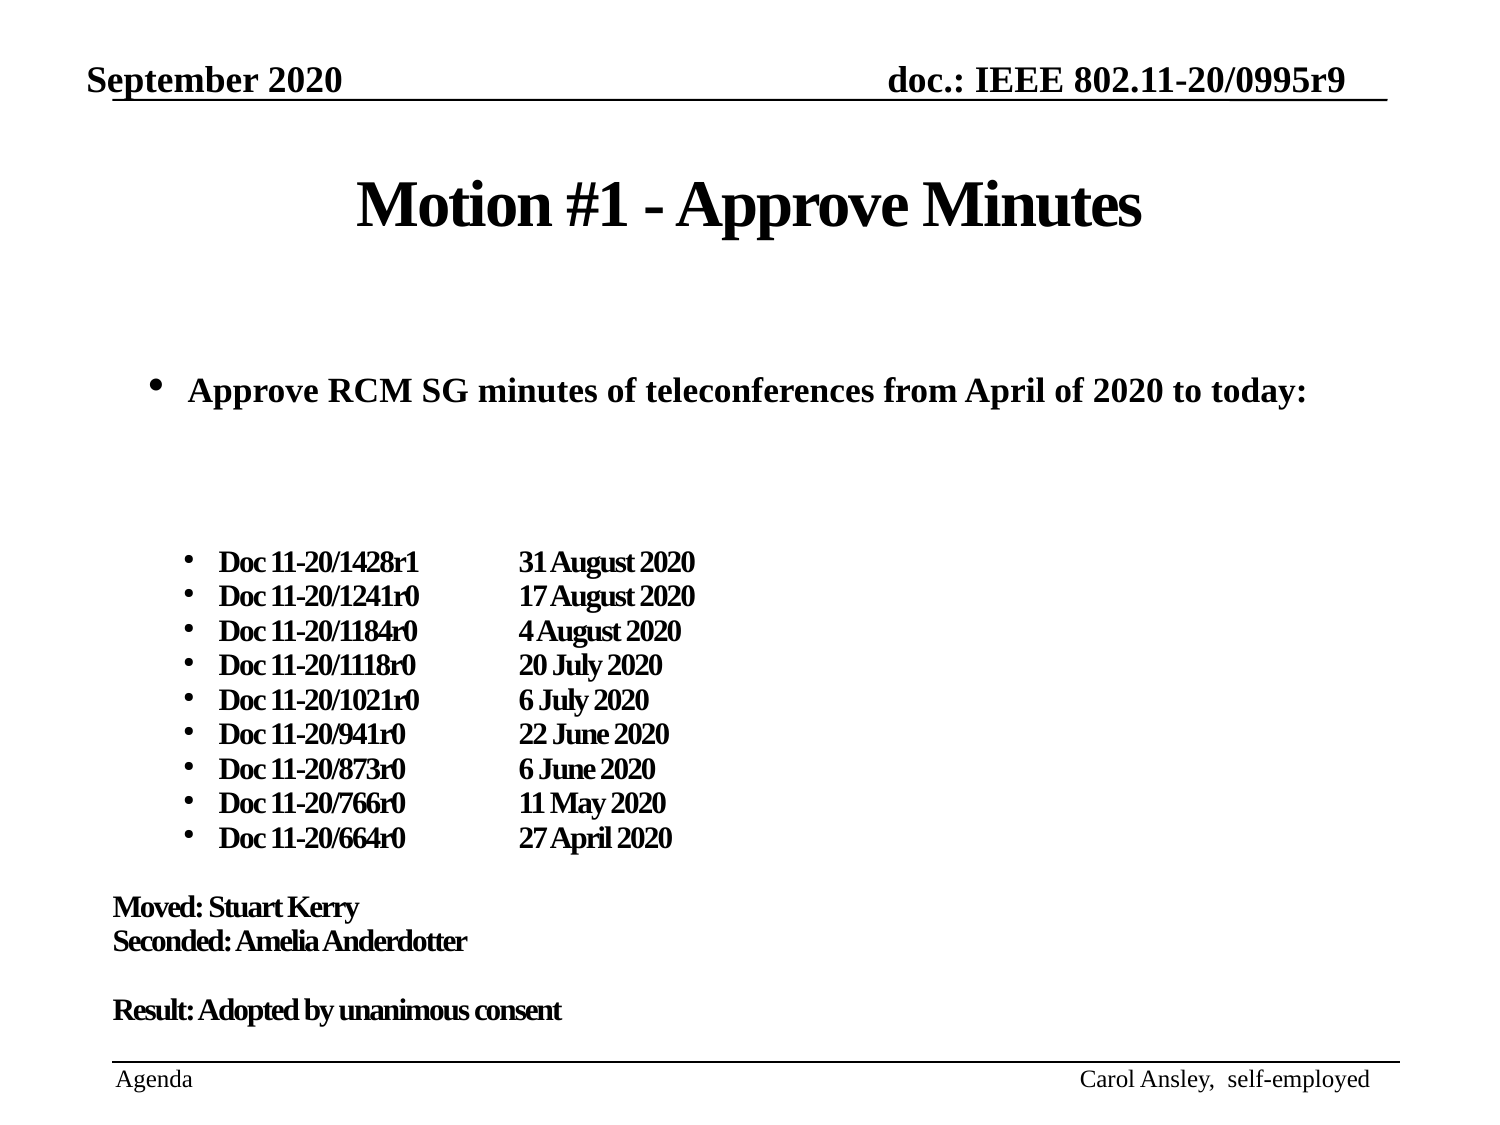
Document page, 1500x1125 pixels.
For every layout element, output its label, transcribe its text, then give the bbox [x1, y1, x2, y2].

list Approve RCM SG minutes of teleconferences from April of 2020 to today: Doc 11-20/1428r1 31 August 2020 Doc 11-20/1241r0 17 August 2020 Doc 11-20/1184r0 4 August 2020 Doc 11-20/1118r0 20 July 2020 Doc 11-20/1021r0 6 July 2020 Doc 11-20/941r0 22 June 2020 Doc 11-20/873r0 6 June 2020 Doc 11-20/766r0 11 May 2020 Doc 11-20/664r0 27 April 2020 Moved: Stuart Kerry Seconded: Amelia Anderdotter Result: Adopted by unanimous consent [111, 324, 1388, 1001]
title Motion #1 - Approve Minutes [111, 111, 1388, 288]
